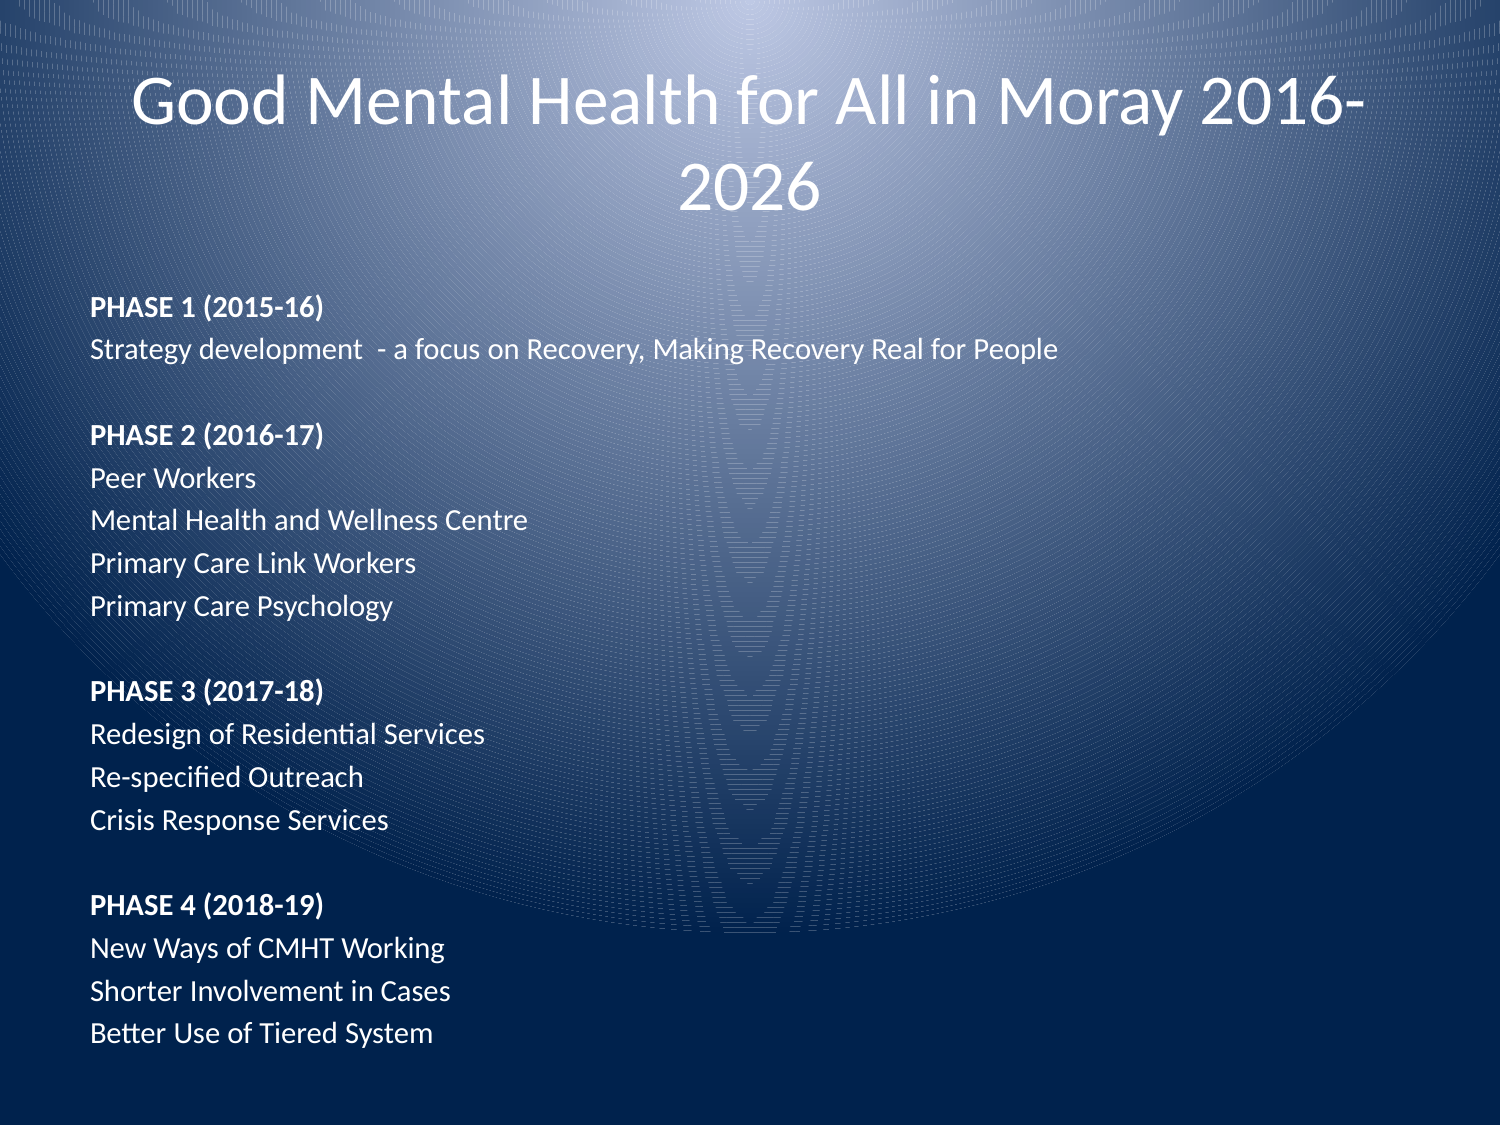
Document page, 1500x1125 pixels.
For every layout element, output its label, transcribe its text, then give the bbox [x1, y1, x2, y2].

list PHASE 1 (2015-16) Strategy development - a focus on Recovery, Making Recovery Real for People PHASE 2 (2016-17) Peer Workers Mental Health and Wellness Centre Primary Care Link Workers Primary Care Psychology PHASE 3 (2017-18) Redesign of Residential Services Re-specified Outreach Crisis Response Services PHASE 4 (2018-19) New Ways of CMHT Working Shorter Involvement in Cases Better Use of Tiered System [75, 278, 1425, 1083]
title Good Mental Health for All in Moray 2016-2026 [75, 45, 1425, 233]
